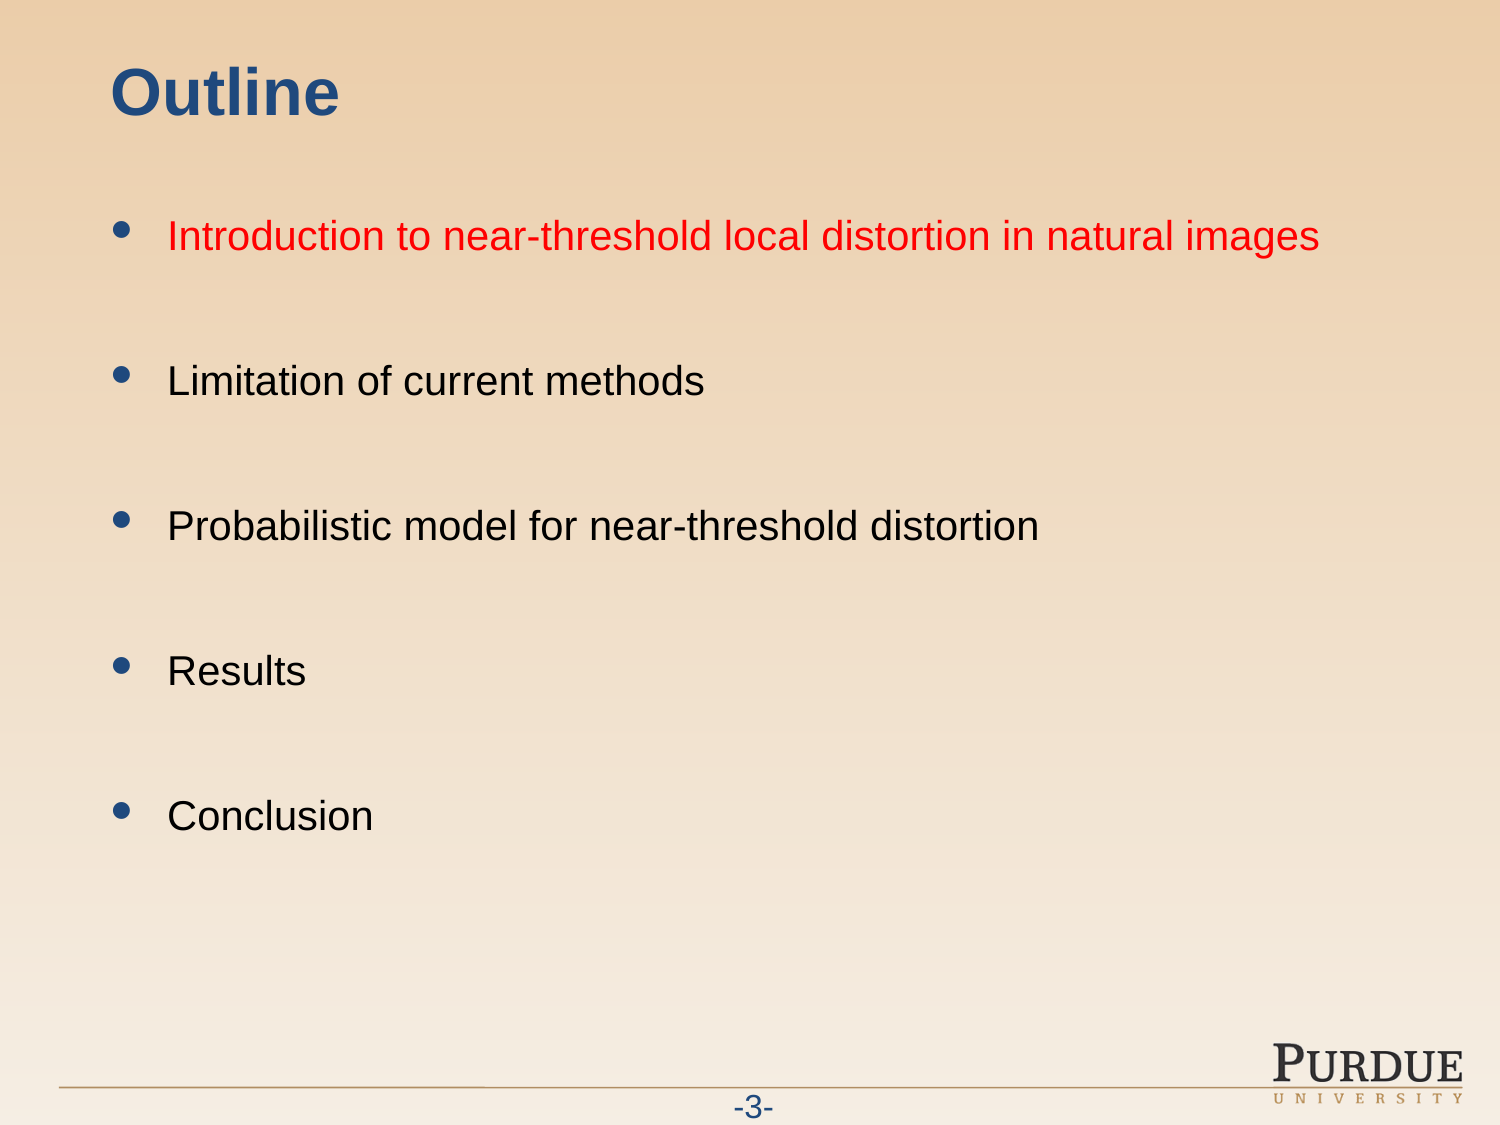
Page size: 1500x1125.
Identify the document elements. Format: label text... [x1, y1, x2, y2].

list Introduction to near-threshold local distortion in natural images Limitation of current methods Probabilistic model for near-threshold distortion Results Conclusion [95, 191, 1428, 1032]
title Outline [95, 0, 1428, 189]
picture [1262, 1037, 1475, 1109]
